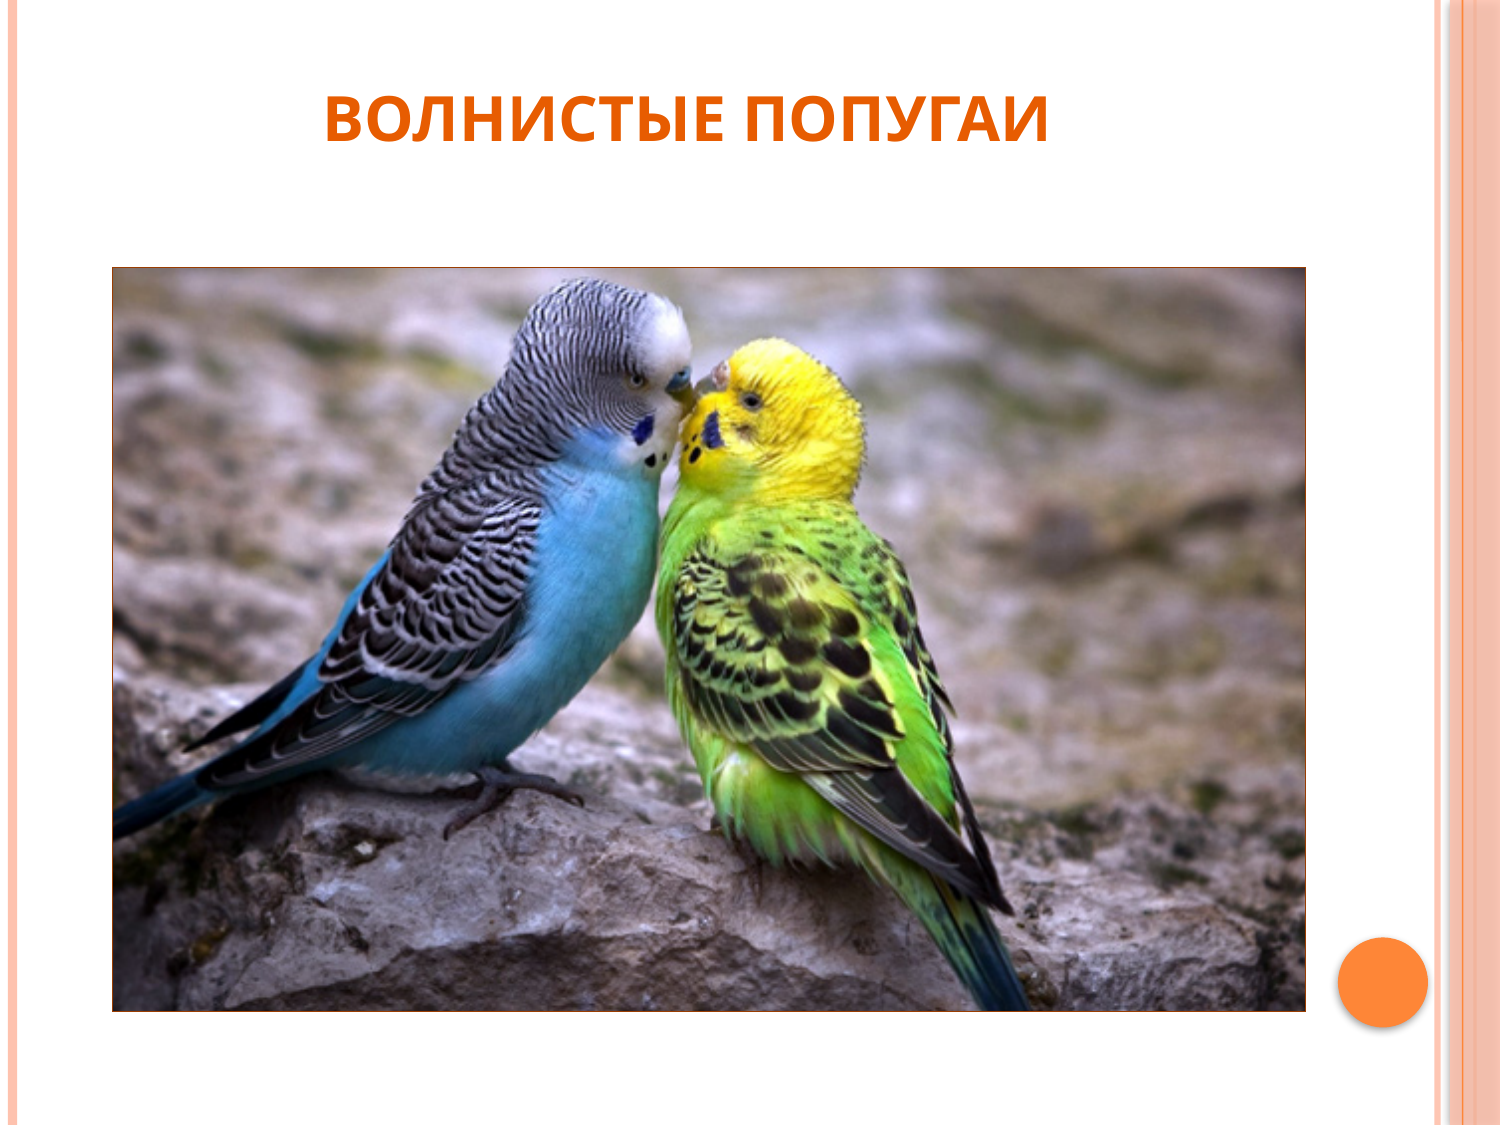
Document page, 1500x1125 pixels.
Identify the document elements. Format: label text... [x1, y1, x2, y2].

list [111, 266, 1307, 1012]
title ВОЛНИСТЫЕ ПОПУГАИ [75, 45, 1300, 161]
